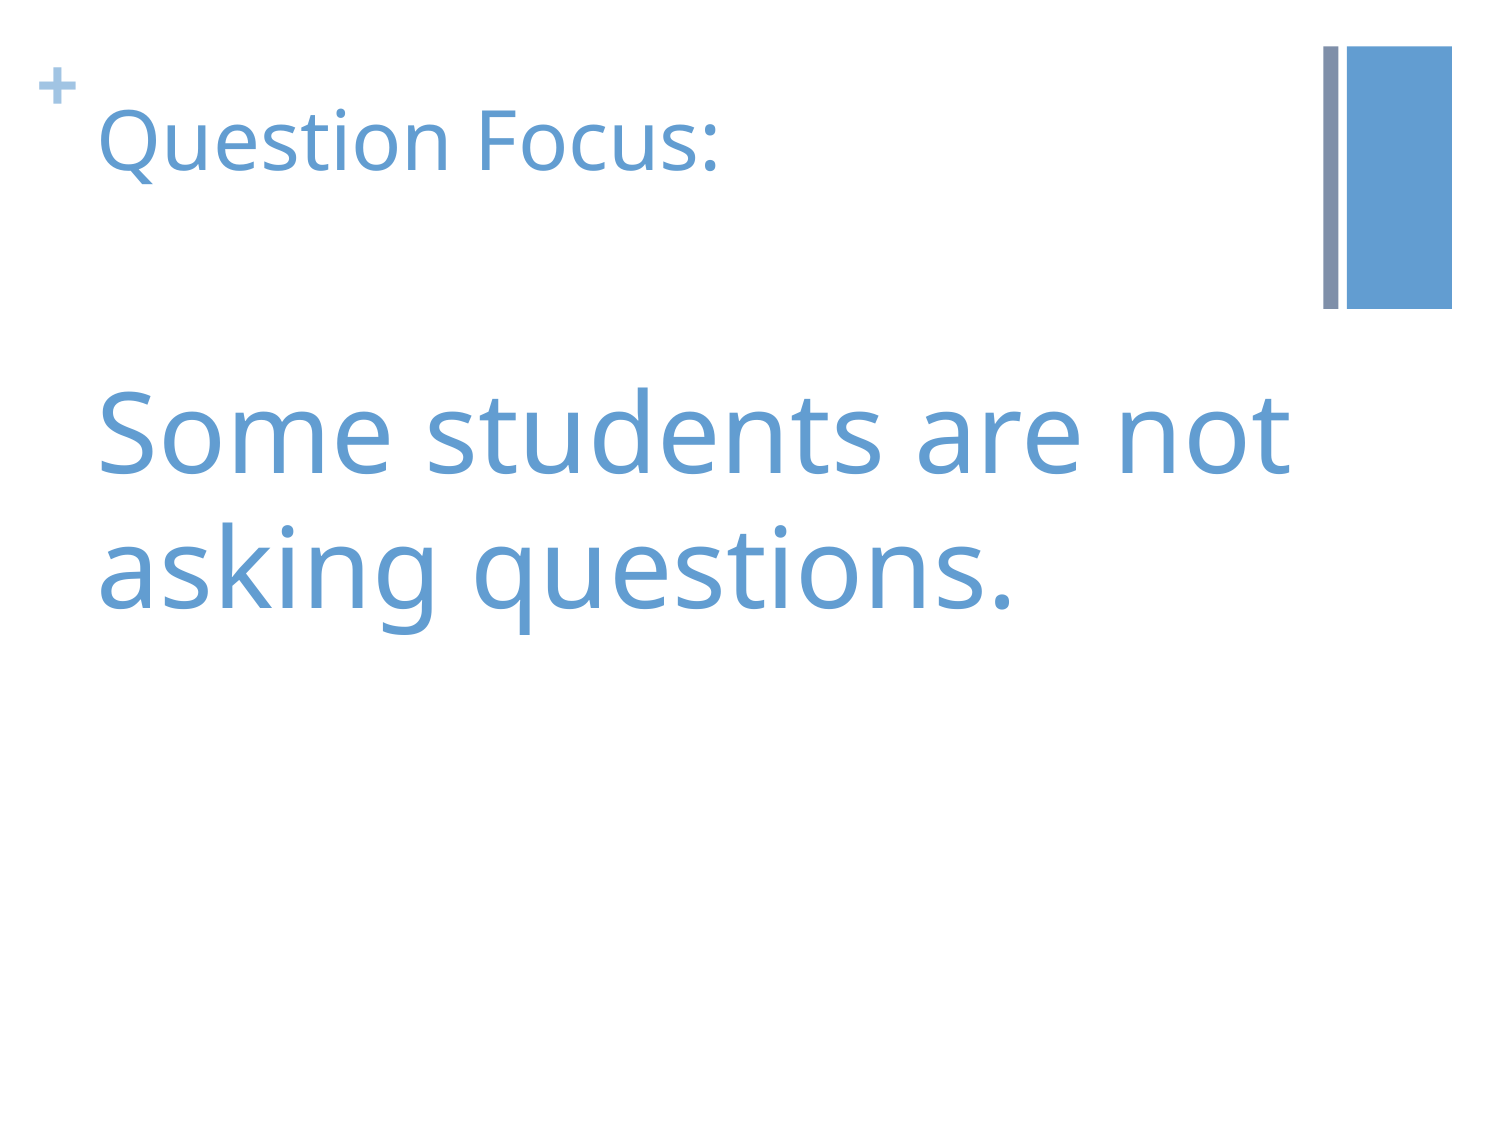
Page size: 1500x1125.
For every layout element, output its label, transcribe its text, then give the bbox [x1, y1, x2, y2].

list Some students are not asking questions. [81, 353, 1428, 762]
title Question Focus: [81, 79, 1322, 211]
